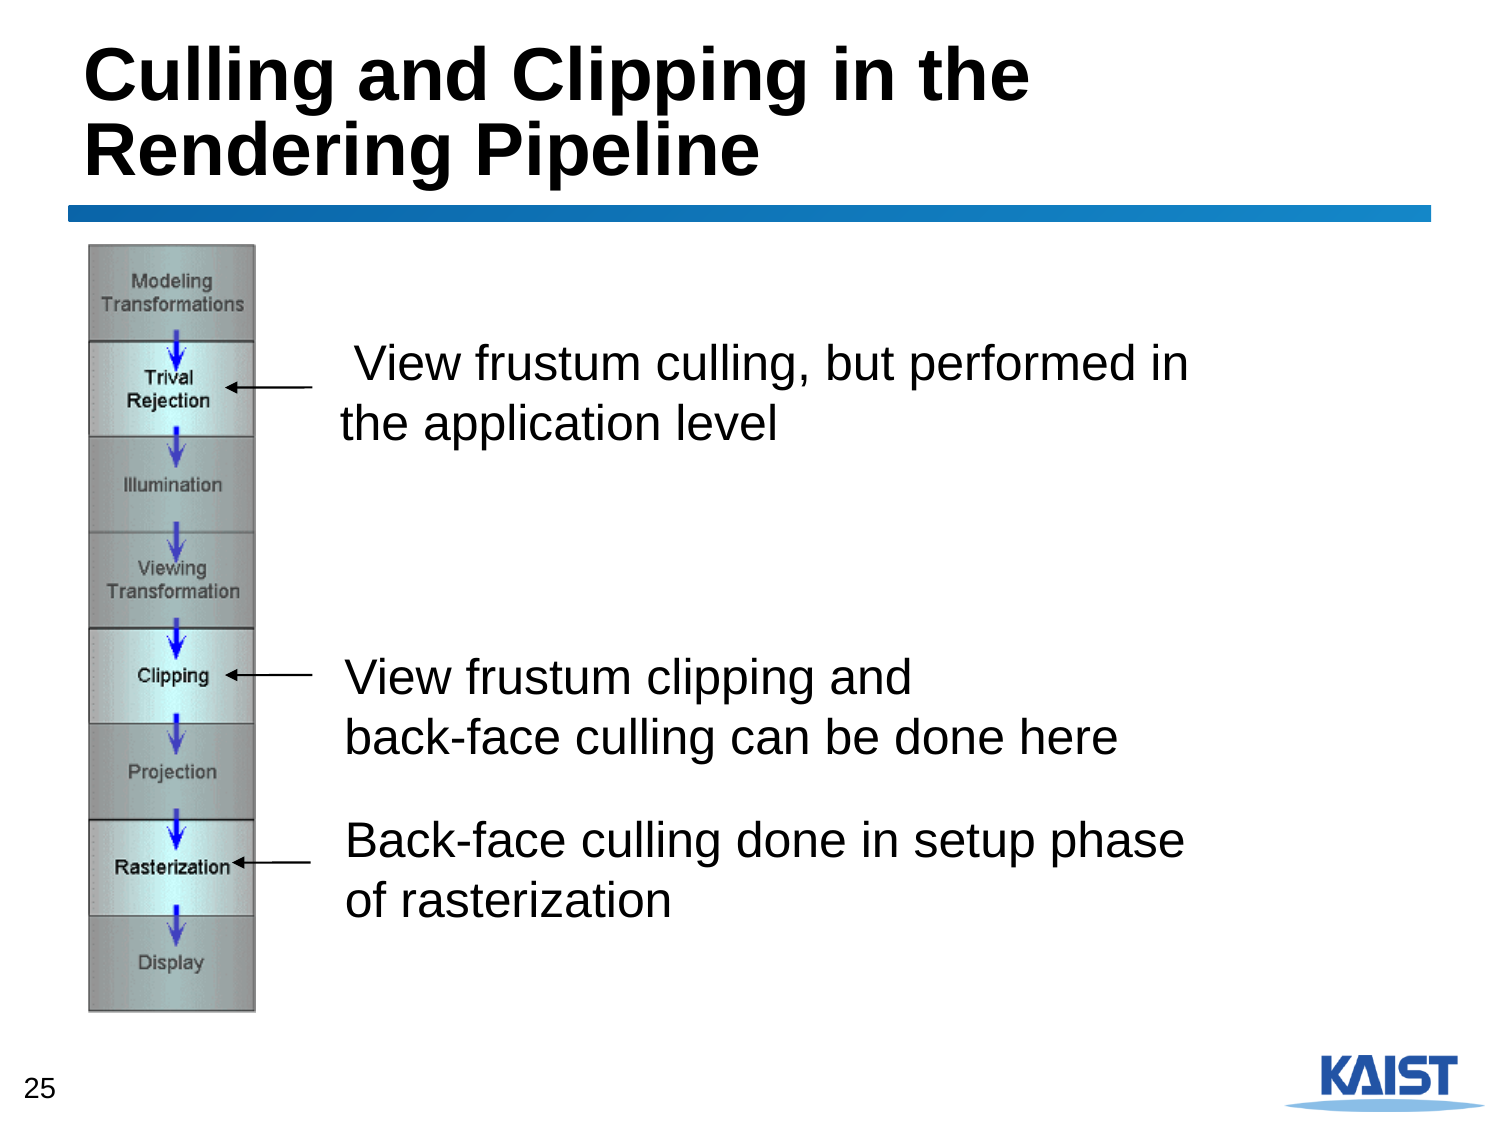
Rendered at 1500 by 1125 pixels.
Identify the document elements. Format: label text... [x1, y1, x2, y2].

text_box View frustum culling, but performed in the application level [324, 323, 1207, 458]
picture [87, 244, 256, 1013]
text_box Back-face culling done in setup phase of rasterization [330, 800, 1202, 935]
title Culling and Clipping in the Rendering Pipeline [68, 48, 1428, 198]
picture [1284, 1055, 1485, 1112]
text_box View frustum clipping and back-face culling can be done here [329, 637, 1135, 773]
